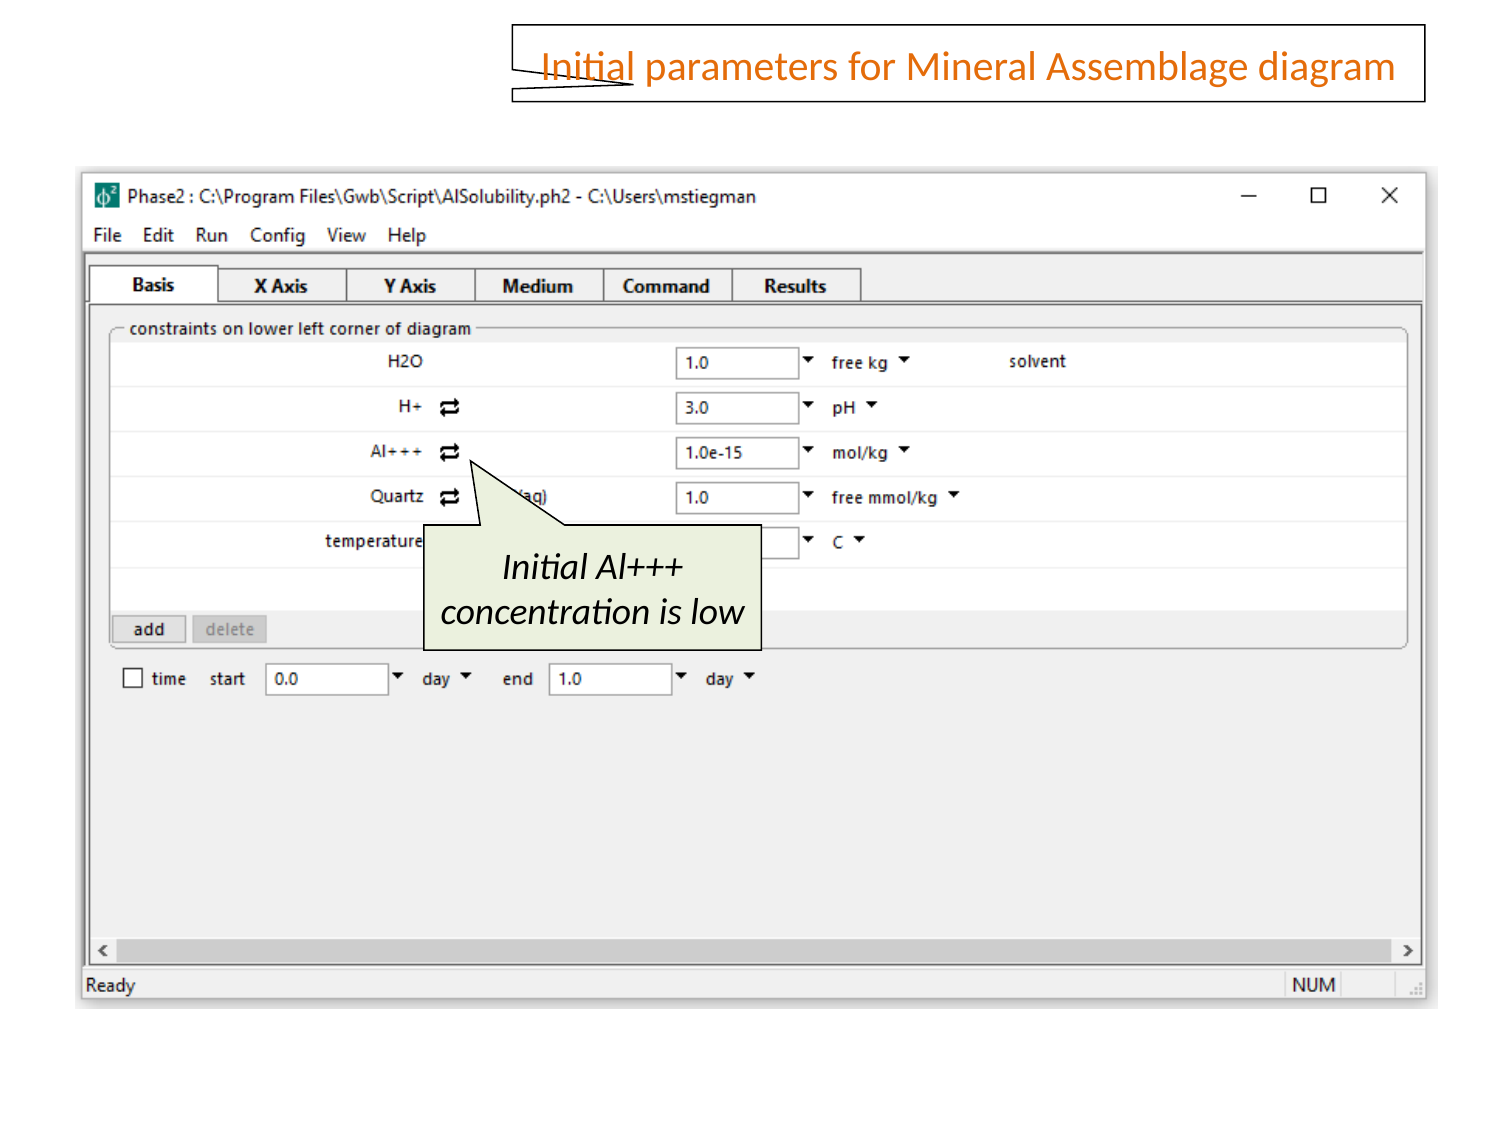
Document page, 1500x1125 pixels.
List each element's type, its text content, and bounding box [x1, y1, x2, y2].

picture [74, 166, 1438, 1009]
text_box Initial parameters for Mineral Assemblage diagram [512, 24, 1425, 102]
